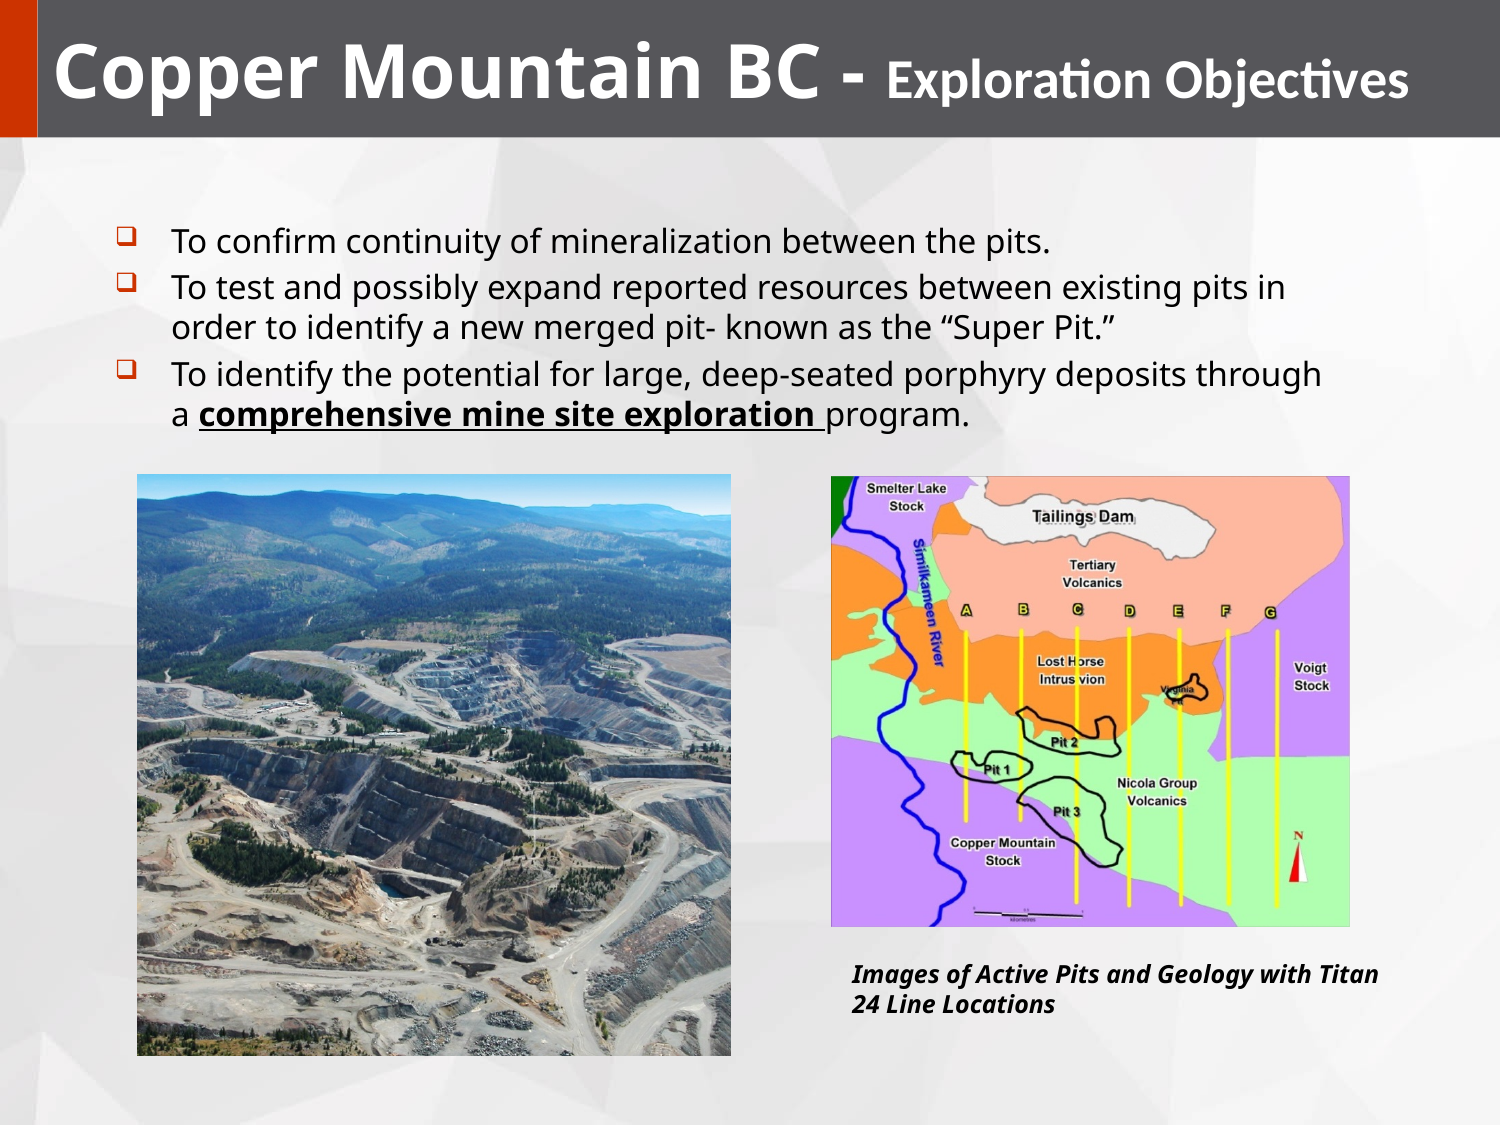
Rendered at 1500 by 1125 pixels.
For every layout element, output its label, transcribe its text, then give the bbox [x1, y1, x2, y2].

title Copper Mountain BC - Exploration Objectives [37, 0, 1500, 138]
text_box Images of Active Pits and Geology with Titan 24 Line Locations [837, 950, 1404, 1056]
picture [0, 138, 1500, 1125]
list To confirm continuity of mineralization between the pits. To test and possibly expand reported resources between existing pits in order to identify a new merged pit- known as the “Super Pit.” To identify the potential for large, deep-seated porphyry deposits through a comprehensive mine site exploration program. [99, 212, 1350, 963]
